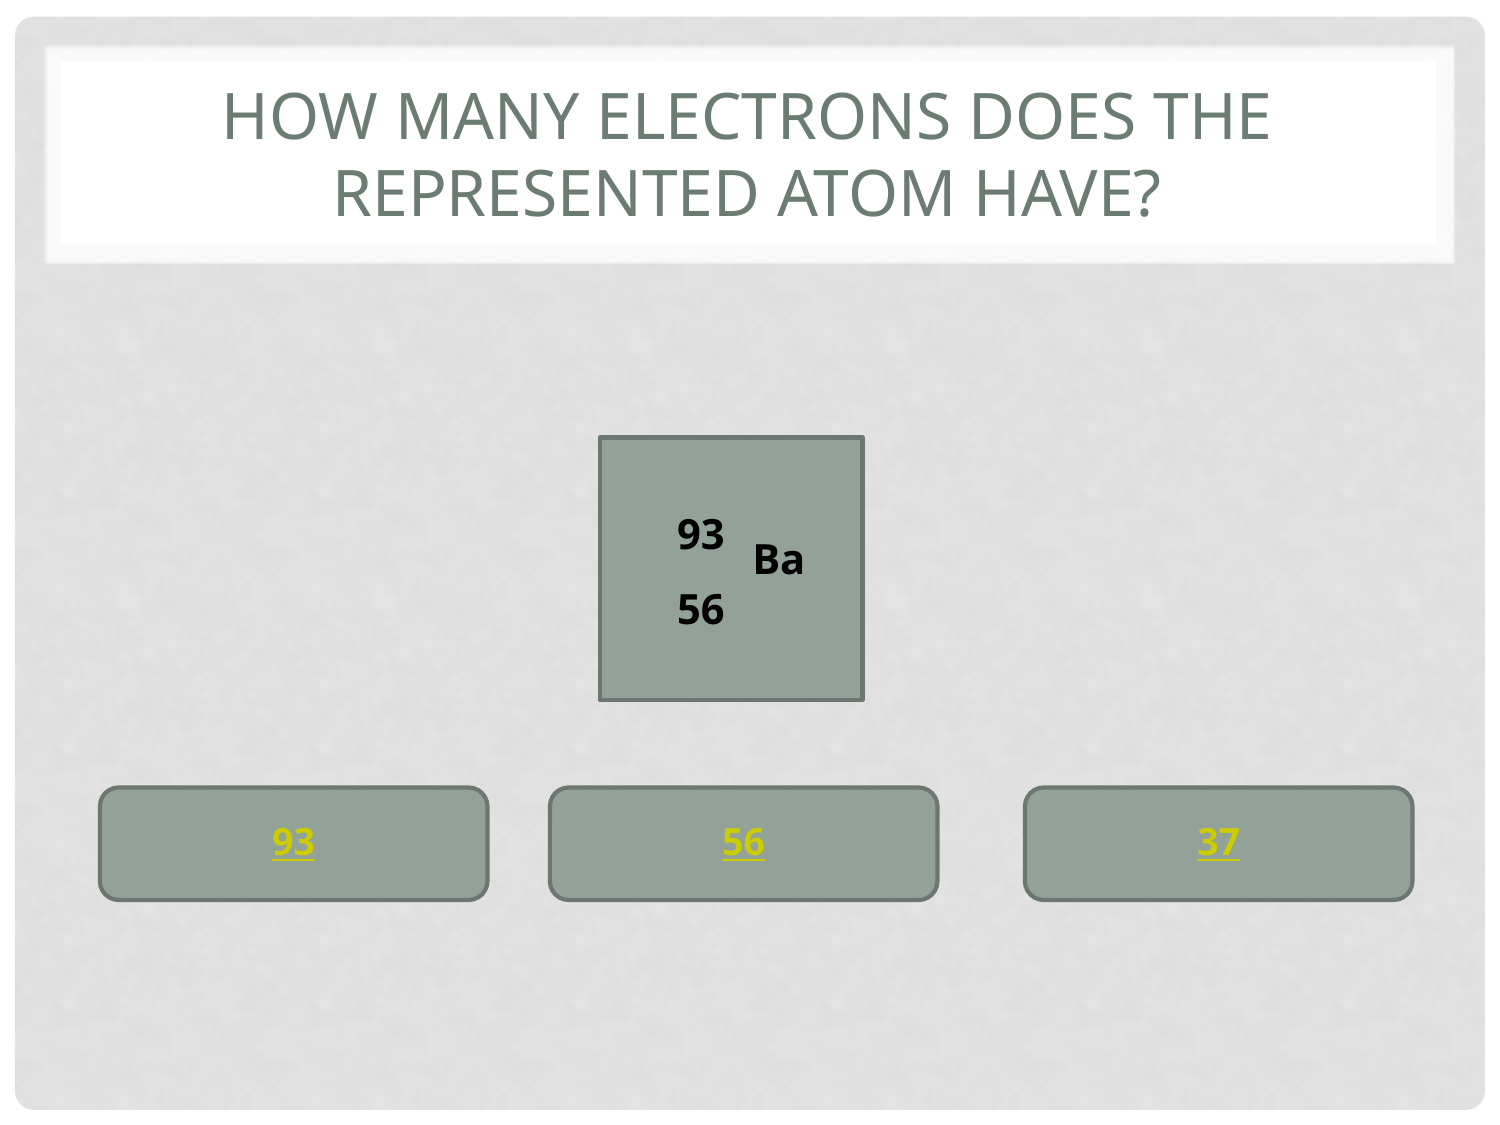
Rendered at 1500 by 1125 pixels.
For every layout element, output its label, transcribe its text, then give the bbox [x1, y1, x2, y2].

text_box 37 [1022, 785, 1415, 903]
text_box 93 [97, 785, 490, 903]
text_box 56 [547, 785, 940, 903]
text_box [599, 437, 863, 701]
title How many electrons does the represented atom have? [69, 66, 1425, 238]
